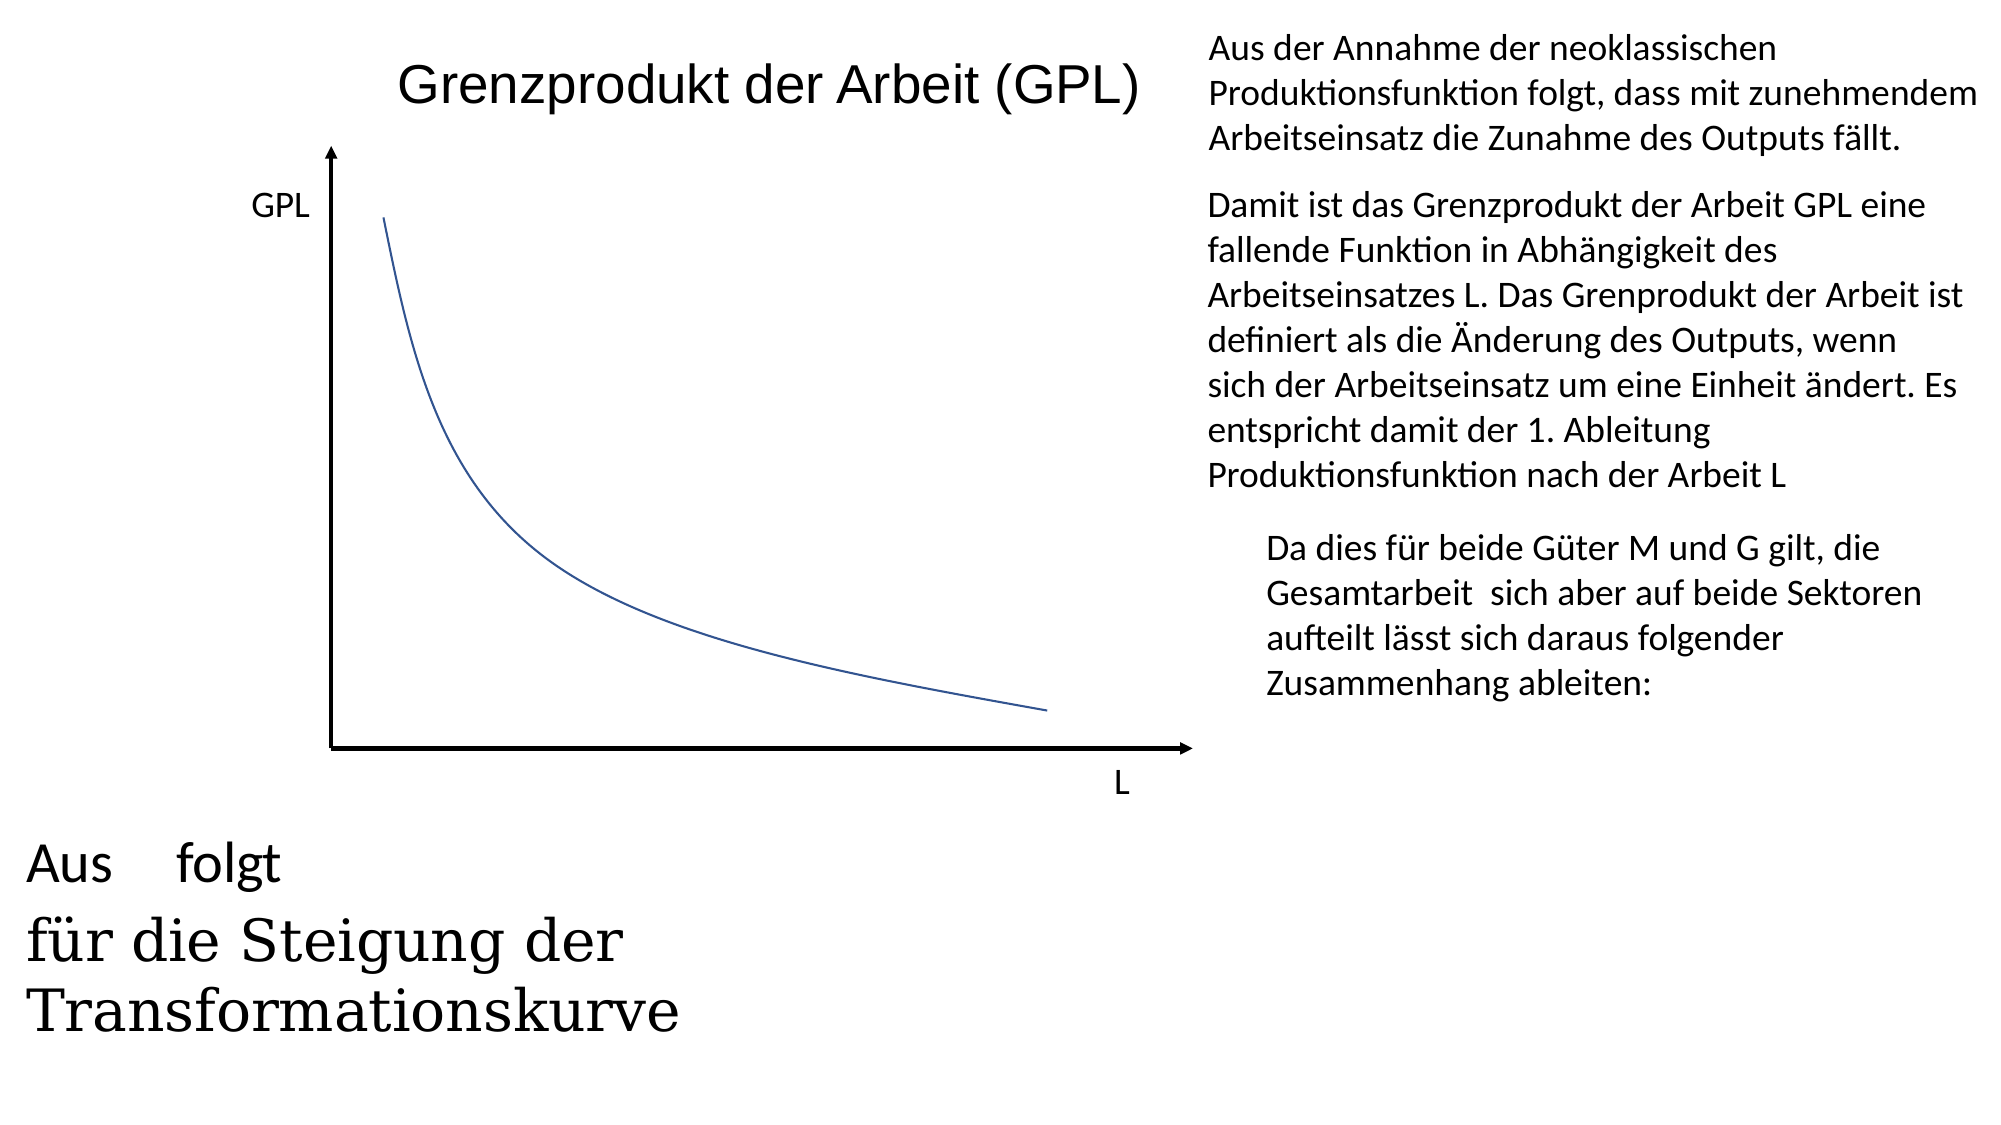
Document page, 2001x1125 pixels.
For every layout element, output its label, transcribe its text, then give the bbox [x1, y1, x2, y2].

text_box Aus der Annahme der neoklassischen Produktionsfunktion folgt, dass mit zunehmendem Arbeitseinsatz die Zunahme des Outputs fällt. [1193, 15, 2000, 223]
text_box GPL [236, 172, 331, 233]
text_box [331, 145, 1193, 749]
text_box Grenzprodukt der Arbeit (GPL) [157, 40, 1193, 146]
text_box L [1099, 749, 1194, 809]
text_box Damit ist das Grenzprodukt der Arbeit GPL eine fallende Funktion in Abhängigkeit des Arbeitseinsatzes L. Das Grenprodukt der Arbeit ist definiert als die Änderung des Outputs, wenn sich der Arbeitseinsatz um eine Einheit ändert. Es entspricht damit der 1. Ableitung Produktionsfunktion nach der Arbeit L [1193, 172, 1980, 525]
